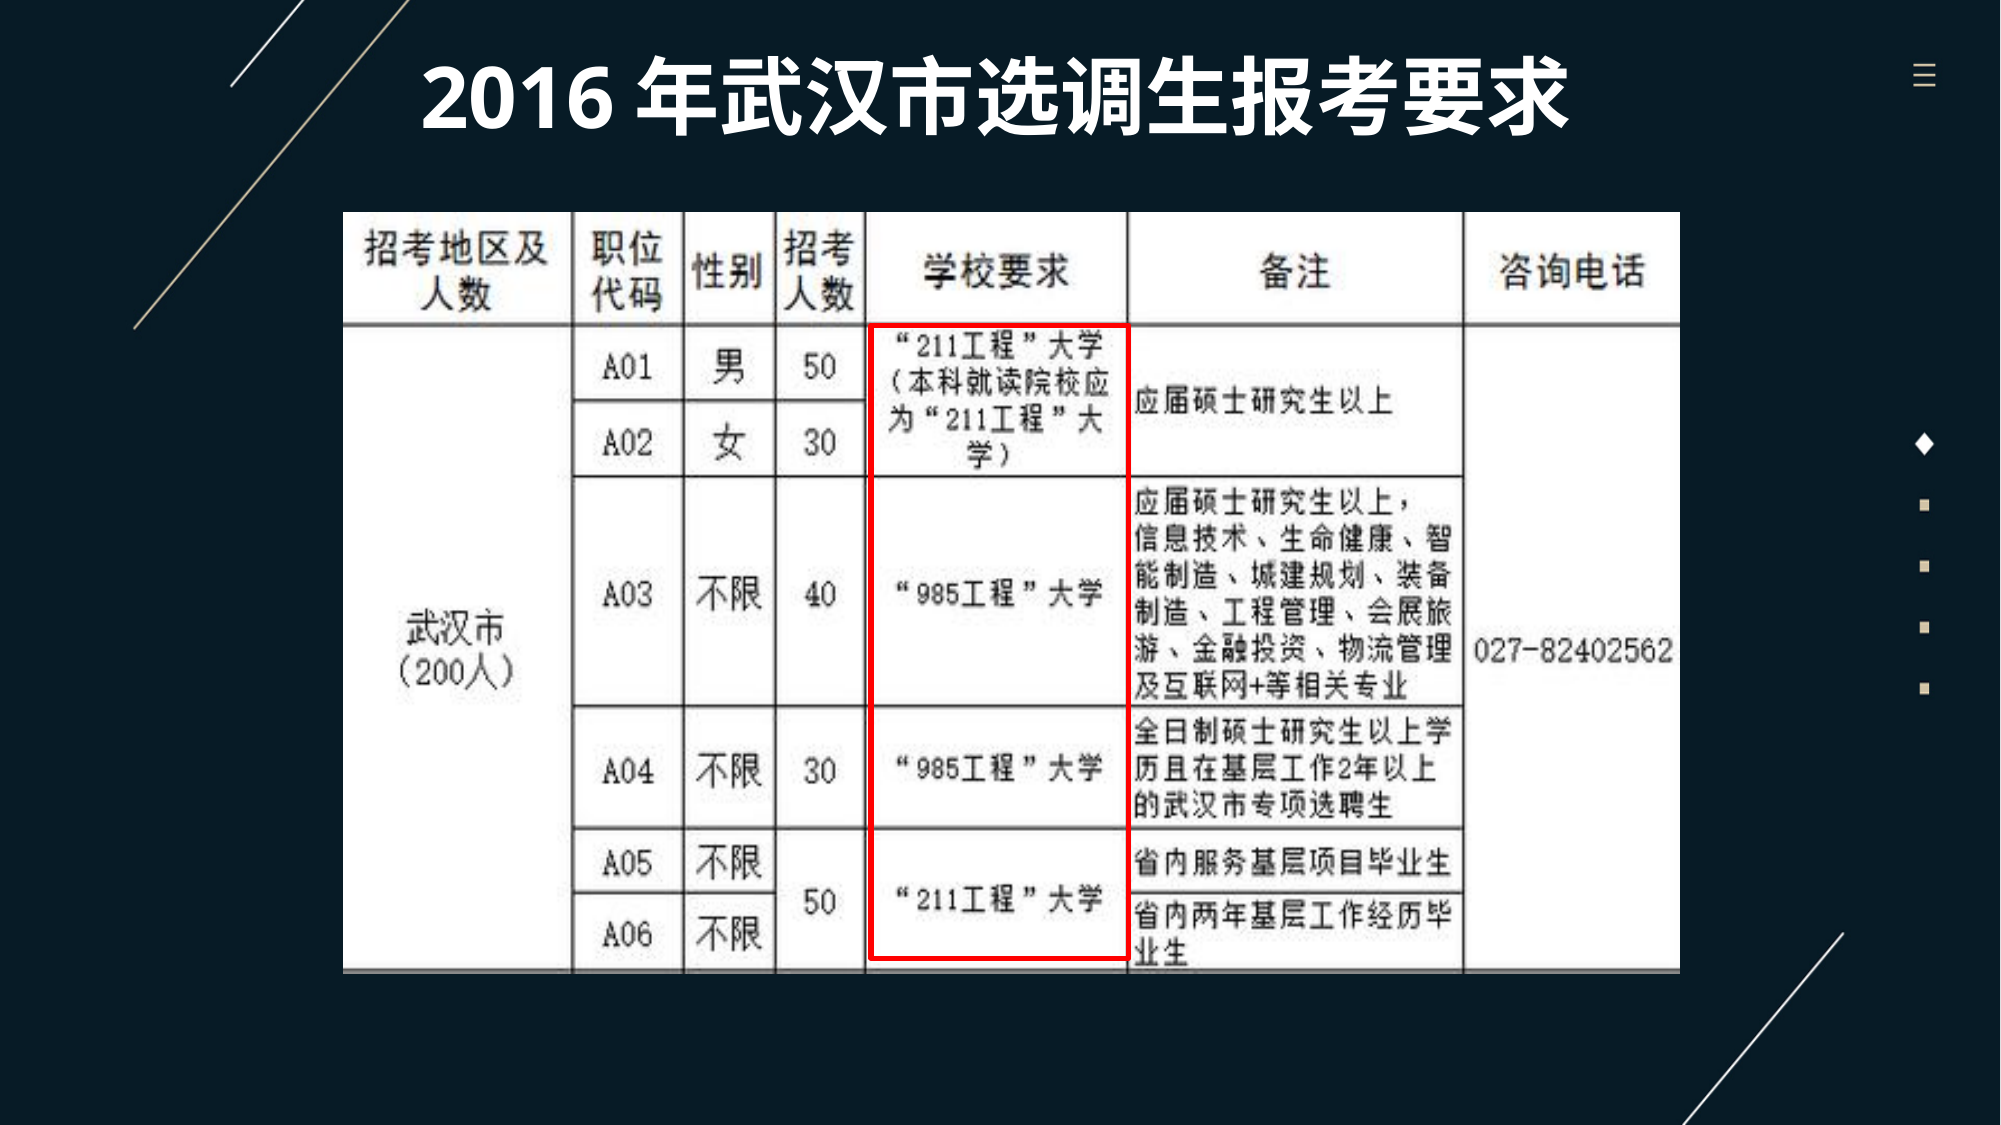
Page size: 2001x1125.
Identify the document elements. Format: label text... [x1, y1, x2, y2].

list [343, 212, 1680, 974]
title 2016年武汉市选调生报考要求 [405, 7, 1660, 195]
picture [0, 0, 2001, 1125]
